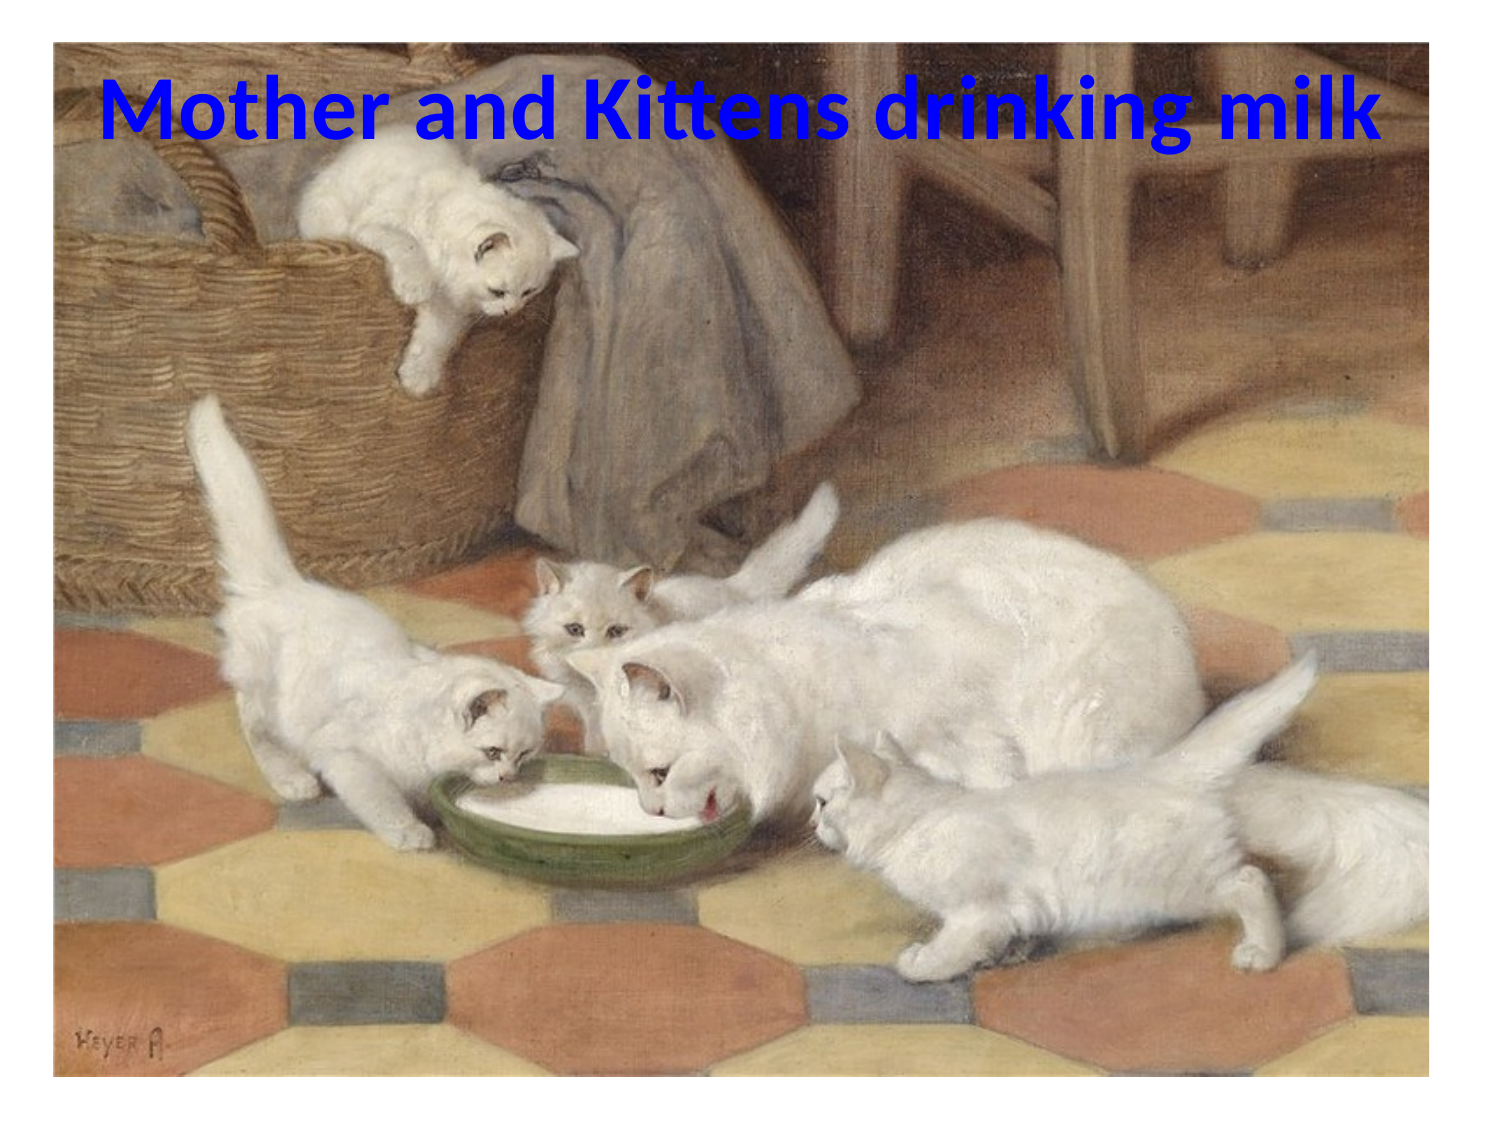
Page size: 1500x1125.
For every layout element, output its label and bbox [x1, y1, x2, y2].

picture [52, 42, 1430, 1078]
